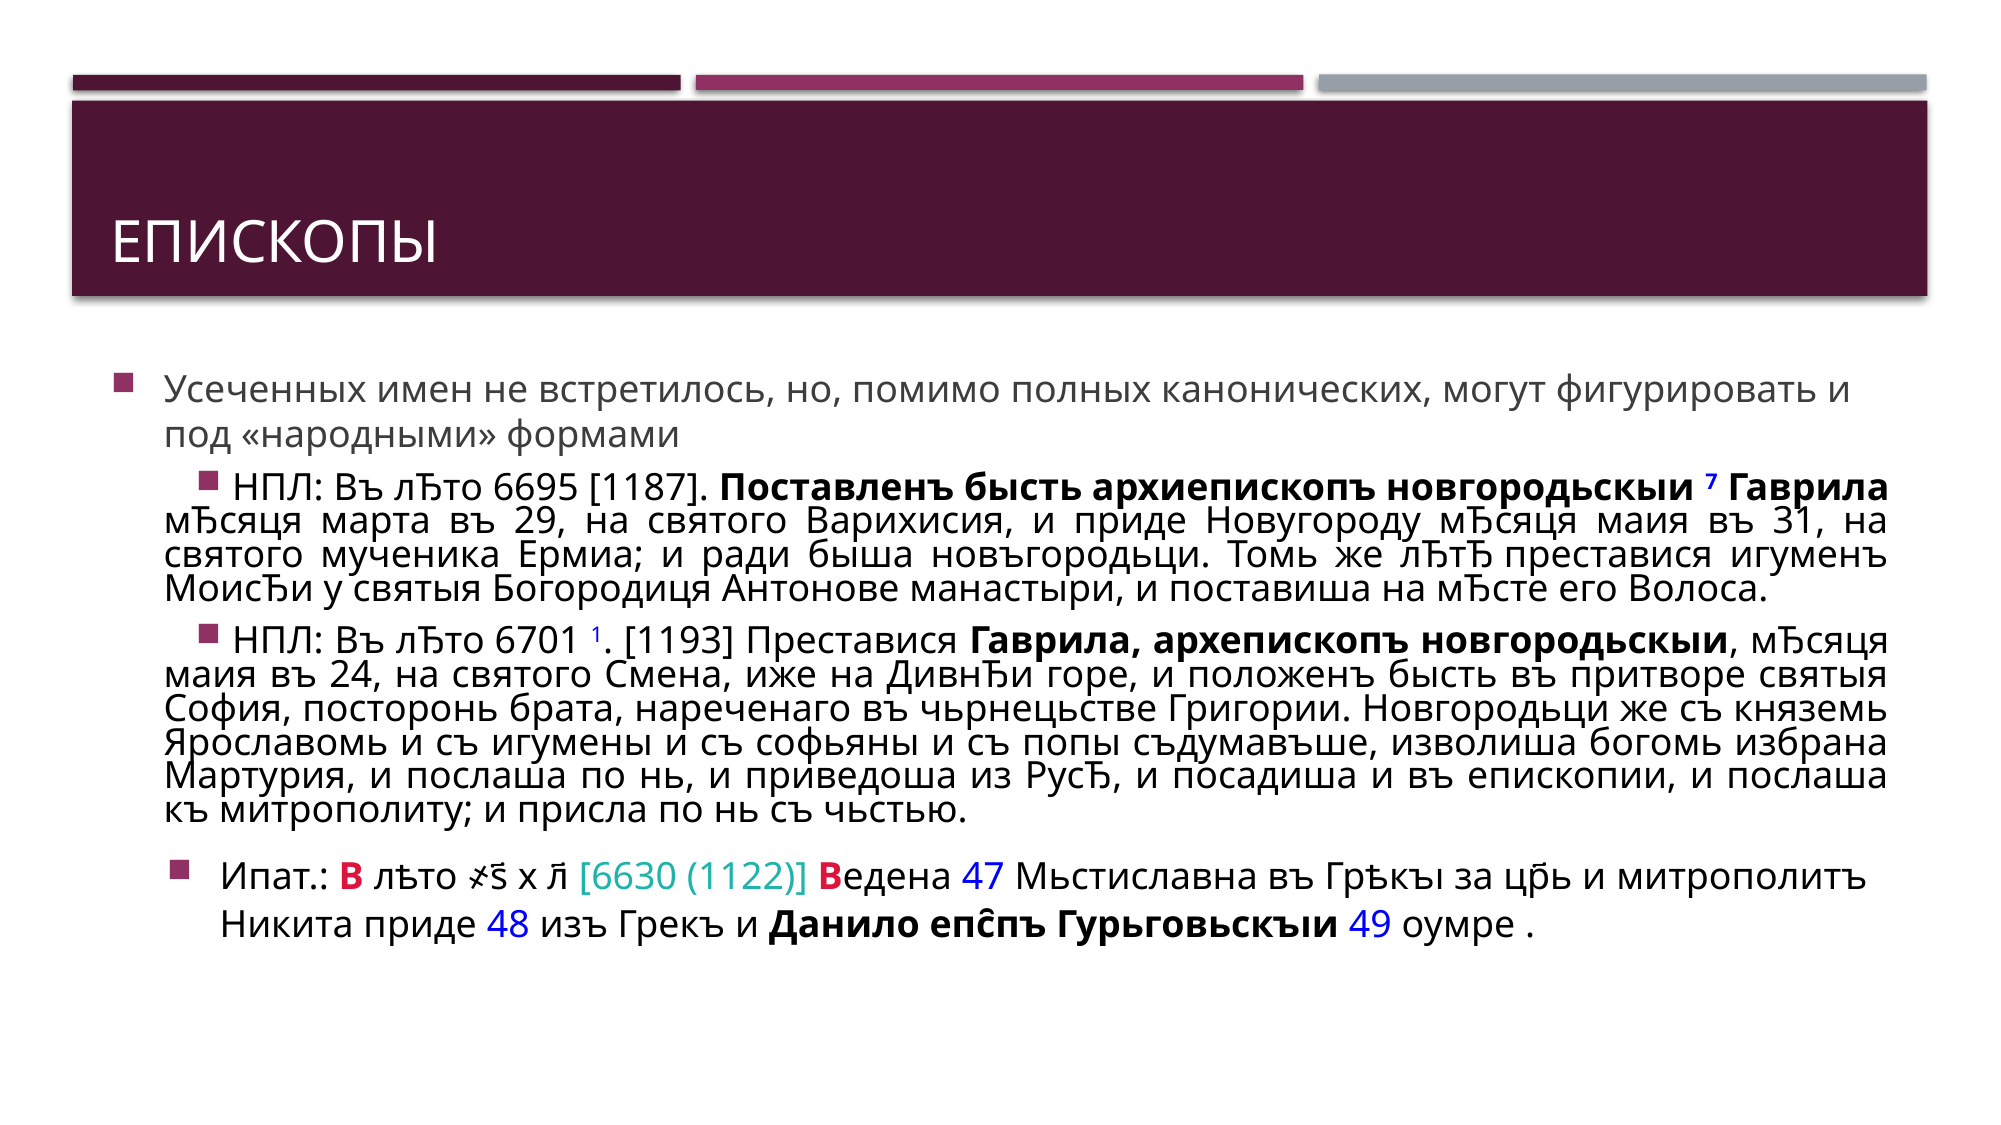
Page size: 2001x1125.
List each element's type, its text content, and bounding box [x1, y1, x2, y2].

title епископы [95, 115, 1905, 282]
list Усеченных имен не встретилось, но, помимо полных канонических, могут фигурировать и под «народными» формами НПЛ: Въ лЂто 6695 [1187]. Поставленъ бысть архиепископъ новгородьскыи 7 Гаврила мЂсяця марта въ 29, на святого Варихисия, и приде Новугороду мЂсяця маия въ 31, на святого мученика Ермиа; и ради быша новъгородьци. Томь же лЂтЂ преставися игуменъ МоисЂи у святыя Богородиця Антонове манастыри, и поставиша на мЂсте его Волоса. НПЛ: Въ лЂто 6701 1. [1193] Преставися Гаврила, архепископъ новгородьскыи, мЂсяця маия въ 24, на святого Смена, иже на ДивнЂи горе, и положенъ бысть въ притворе святыя София, посторонь брата, нареченаго въ чьрнецьстве Григории. Новгородьци же съ княземь Ярославомь и съ игумены и съ софьяны и съ попы съдумавъше, изволиша богомь избрана Мартурия, и послаша по нь, и приведоша из РусЂ, и посадиша и въ епископии, и послаша къ митрополиту; и присла по нь съ чьстью. Ипат.: В лѣто ҂s҃ х л҃ [6630 (1122)] Ведена 47 Мьстиславна въ Грѣкъı за цр҃ь и митрополитъ Никита приде 48 изъ Грекъ и Данило епс̑пъ Гурьговьскъıи 49 оумре . [95, 357, 1905, 962]
